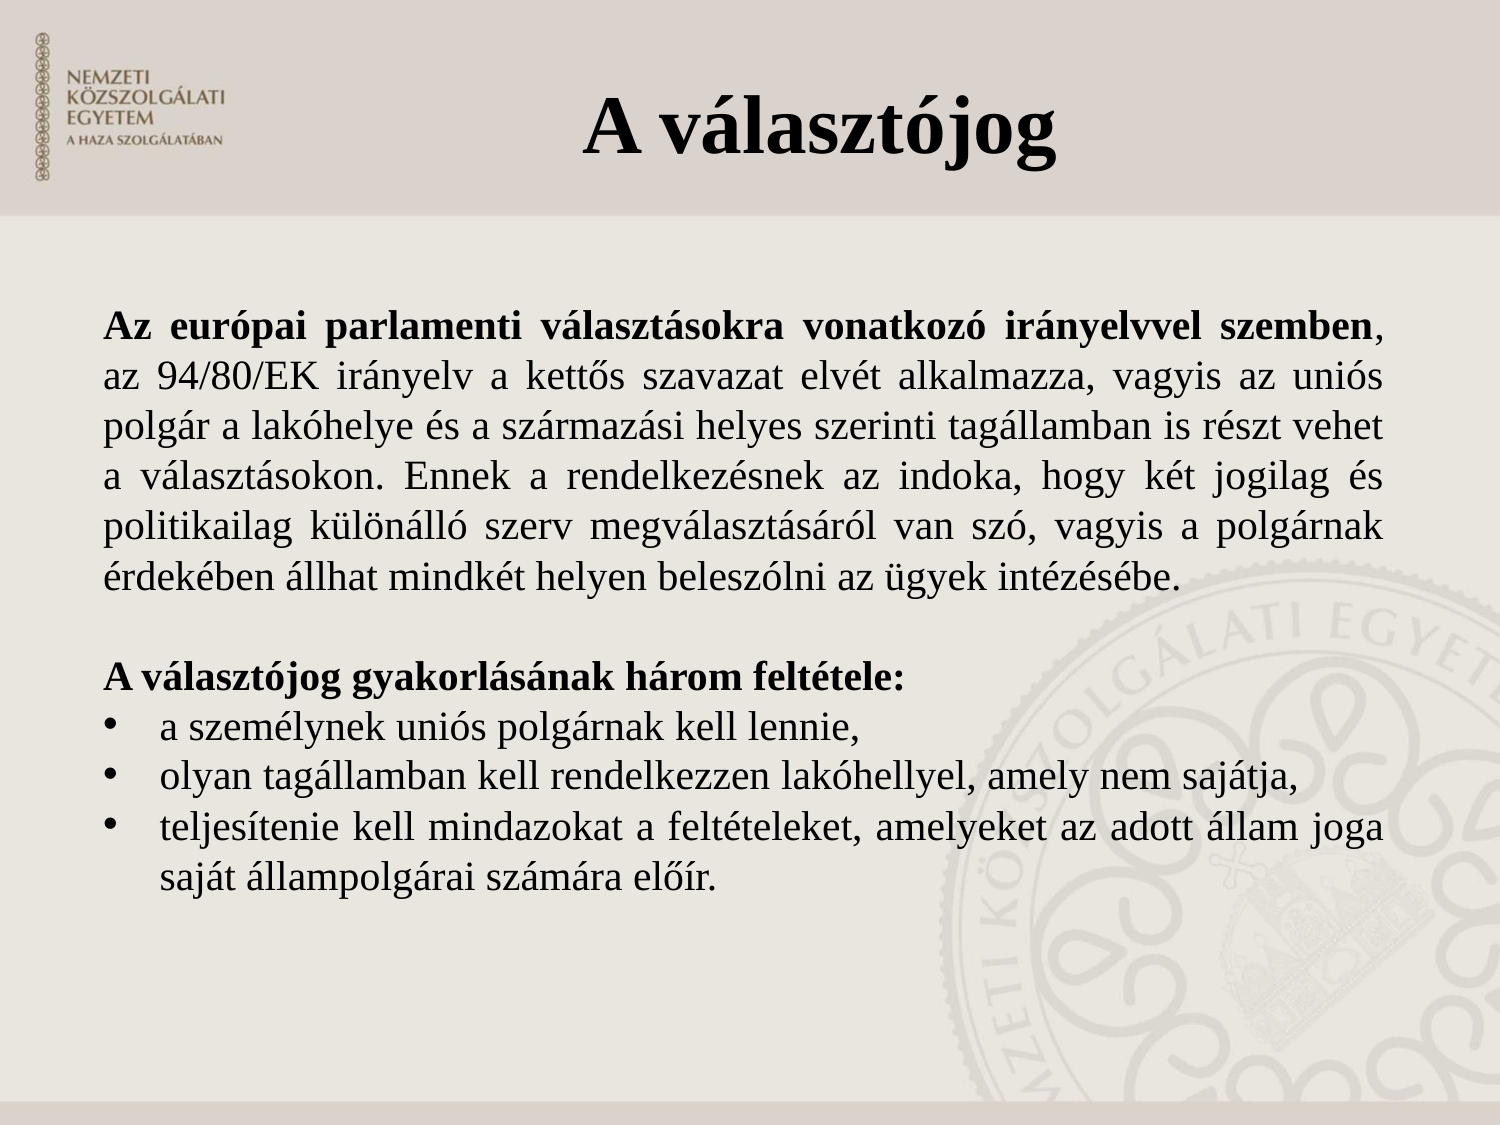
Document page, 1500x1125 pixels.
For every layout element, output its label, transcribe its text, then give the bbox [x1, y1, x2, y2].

picture [0, 0, 1500, 1125]
text_box Az európai parlamenti választásokra vonatkozó irányelvvel szemben, az 94/80/EK irányelv a kettős szavazat elvét alkalmazza, vagyis az uniós polgár a lakóhelye és a származási helyes szerinti tagállamban is részt vehet a választásokon. Ennek a rendelkezésnek az indoka, hogy két jogilag és politikailag különálló szerv megválasztásáról van szó, vagyis a polgárnak érdekében állhat mindkét helyen beleszólni az ügyek intézésébe. A választójog gyakorlásának három feltétele: a személynek uniós polgárnak kell lennie, olyan tagállamban kell rendelkezzen lakóhellyel, amely nem sajátja, teljesítenie kell mindazokat a feltételeket, amelyeket az adott állam joga saját állampolgárai számára előír. [88, 290, 1400, 906]
title A választójog [183, 0, 1458, 242]
